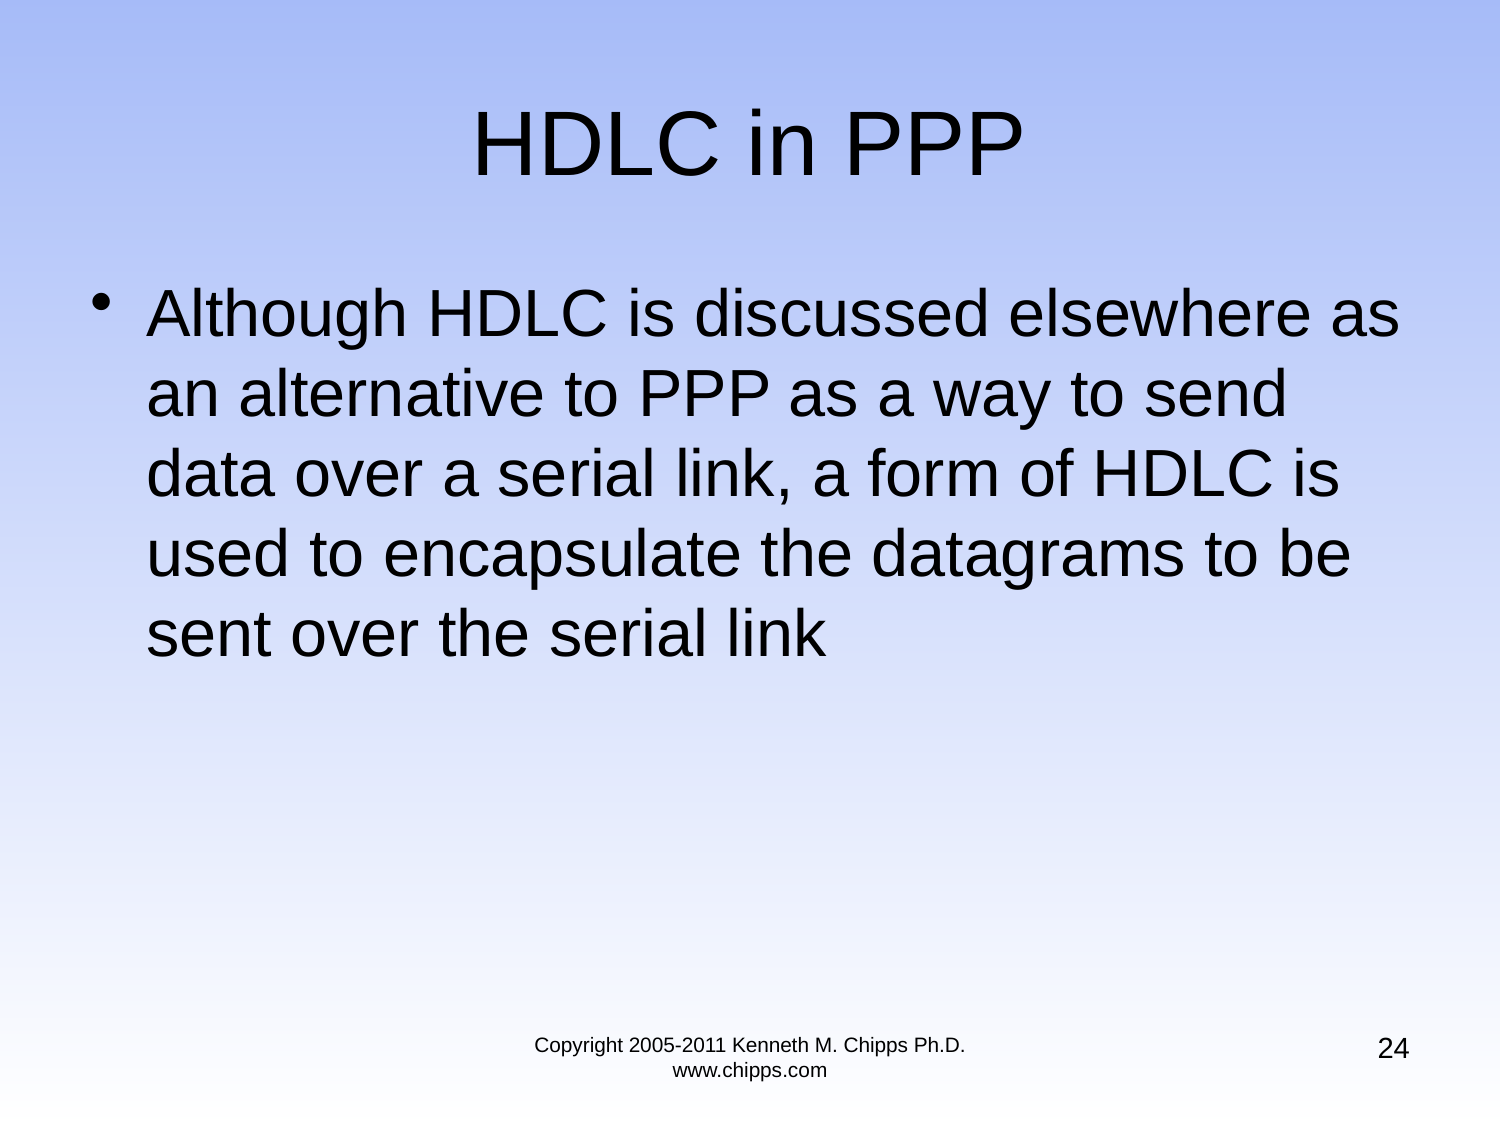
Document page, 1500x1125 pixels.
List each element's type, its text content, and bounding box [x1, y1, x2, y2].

title HDLC in PPP [74, 44, 1426, 233]
footer Copyright 2005-2011 Kenneth M. Chipps Ph.D. www.chipps.com [449, 1024, 1051, 1103]
list Although HDLC is discussed elsewhere as an alternative to PPP as a way to send data over a serial link, a form of HDLC is used to encapsulate the datagrams to be sent over the serial link [74, 262, 1426, 1006]
slide_number 24 [1074, 1021, 1426, 1101]
